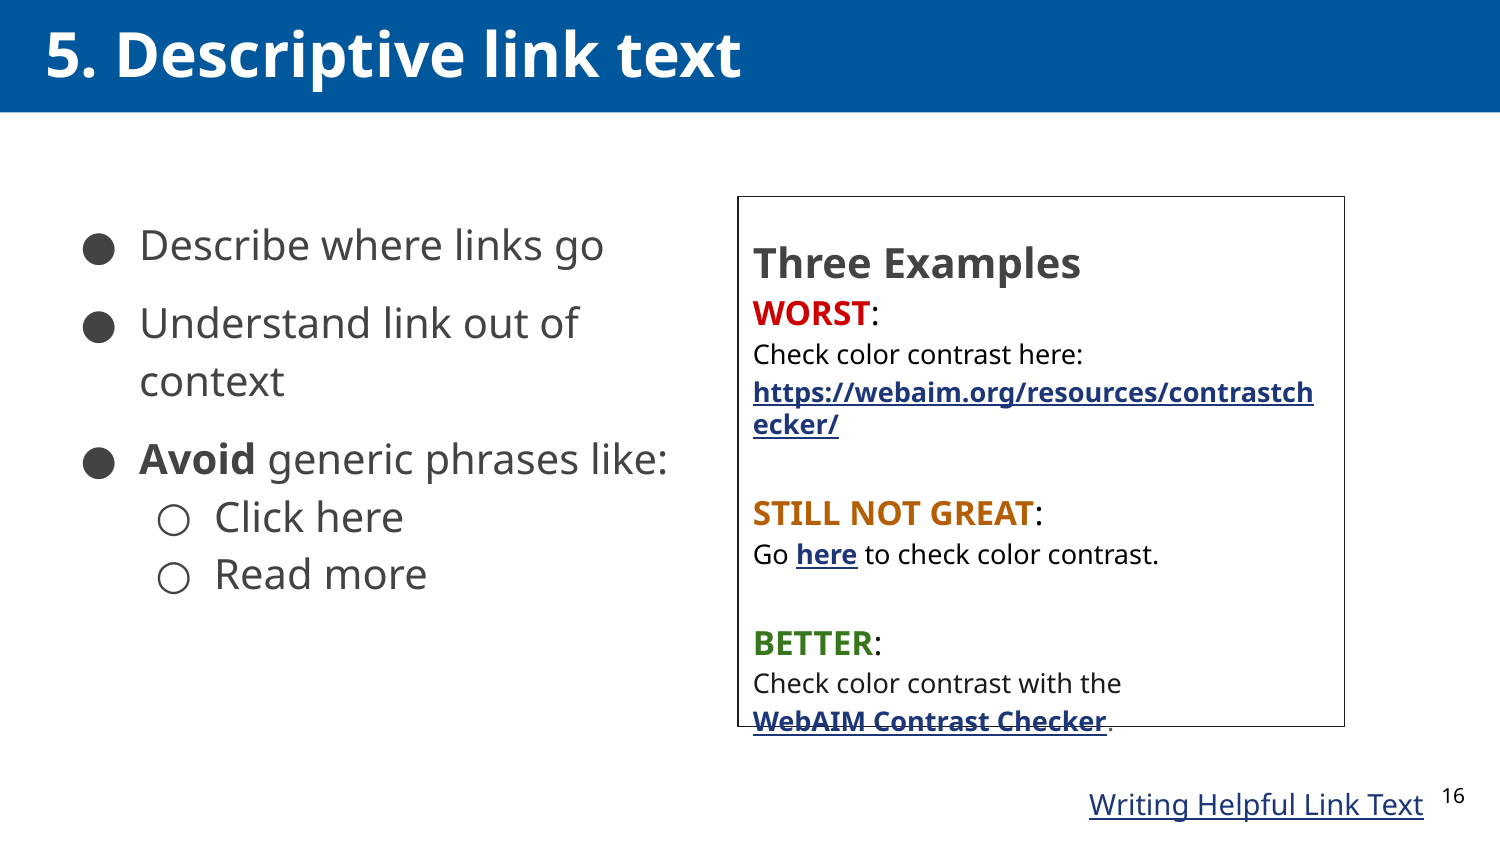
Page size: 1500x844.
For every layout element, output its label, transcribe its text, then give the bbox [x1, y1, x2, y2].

slide_number 16 [1389, 764, 1480, 830]
text_box Describe where links go Understand link out of context Avoid generic phrases like: Click here Read more [49, 196, 713, 727]
title 5. Descriptive link text [0, 0, 1500, 113]
text_box Three Examples WORST: Check color contrast here: https://webaim.org/resources/contrastchecker/ STILL NOT GREAT: Go here to check color contrast. BETTER: Check color contrast with the WebAIM Contrast Checker. [738, 196, 1345, 727]
text_box Writing Helpful Link Text [738, 779, 1439, 830]
